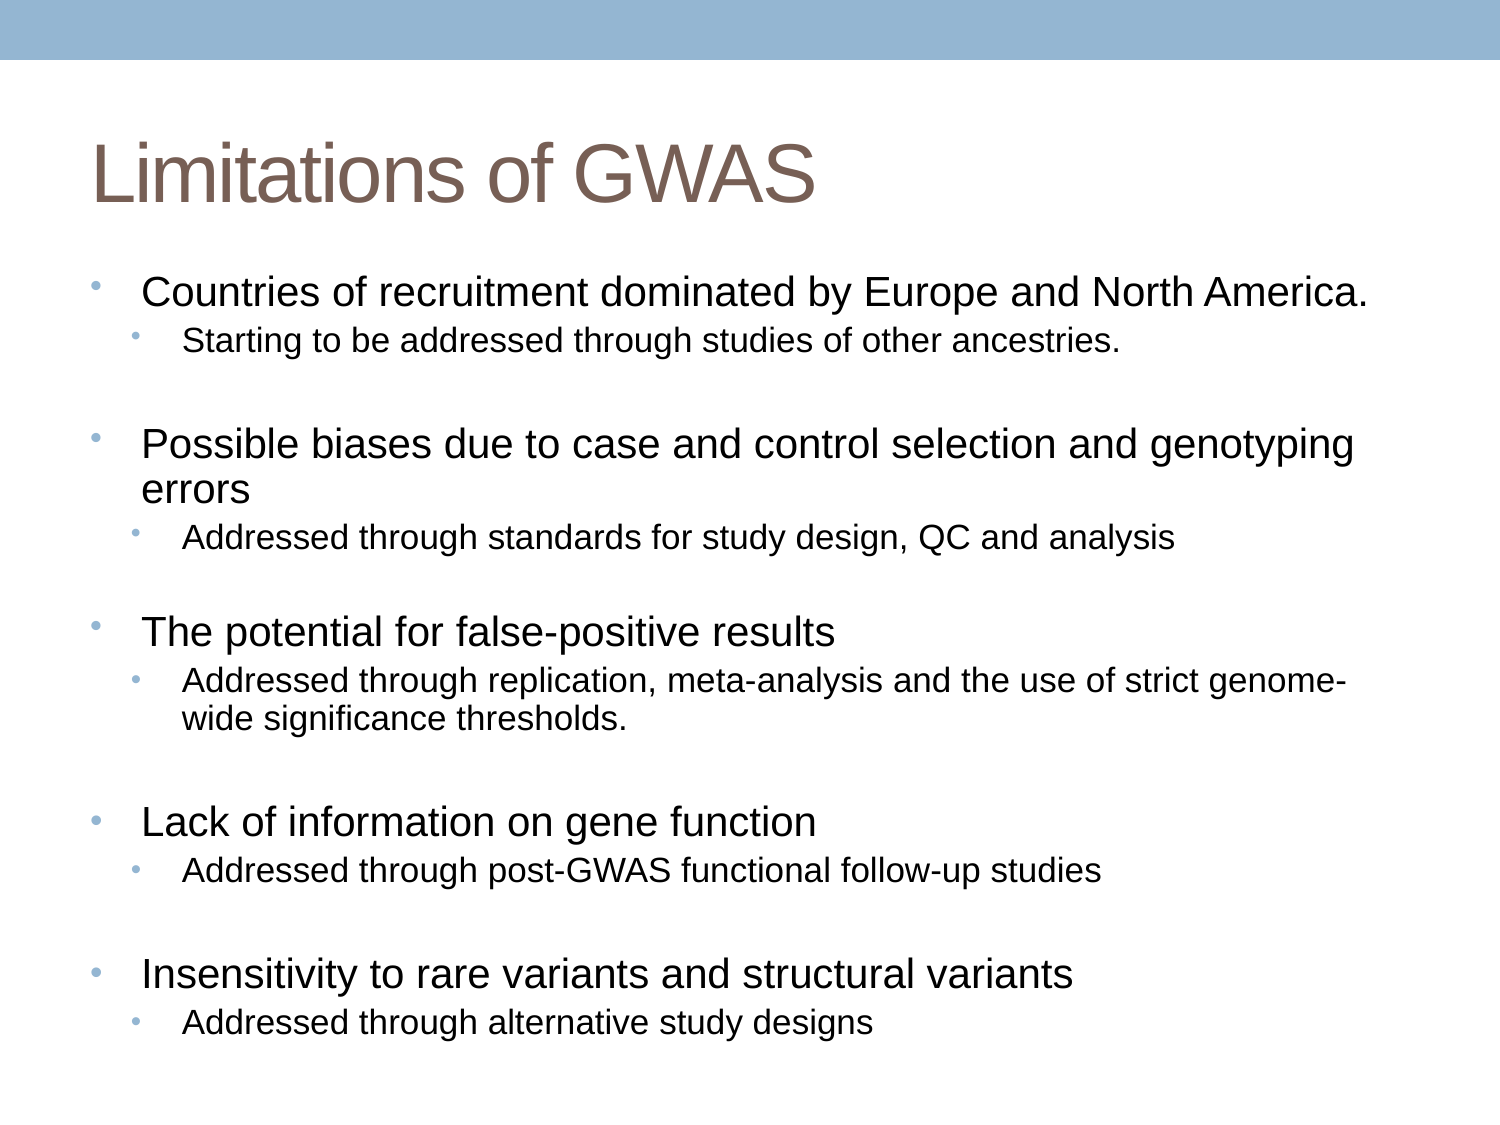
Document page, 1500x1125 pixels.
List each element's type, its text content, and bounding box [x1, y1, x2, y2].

list Countries of recruitment dominated by Europe and North America. Starting to be addressed through studies of other ancestries. Possible biases due to case and control selection and genotyping errors Addressed through standards for study design, QC and analysis The potential for false-positive results Addressed through replication, meta-analysis and the use of strict genome-wide significance thresholds. Lack of information on gene function Addressed through post-GWAS functional follow-up studies Insensitivity to rare variants and structural variants Addressed through alternative study designs [75, 262, 1425, 1063]
title Limitations of GWAS [75, 87, 1425, 250]
